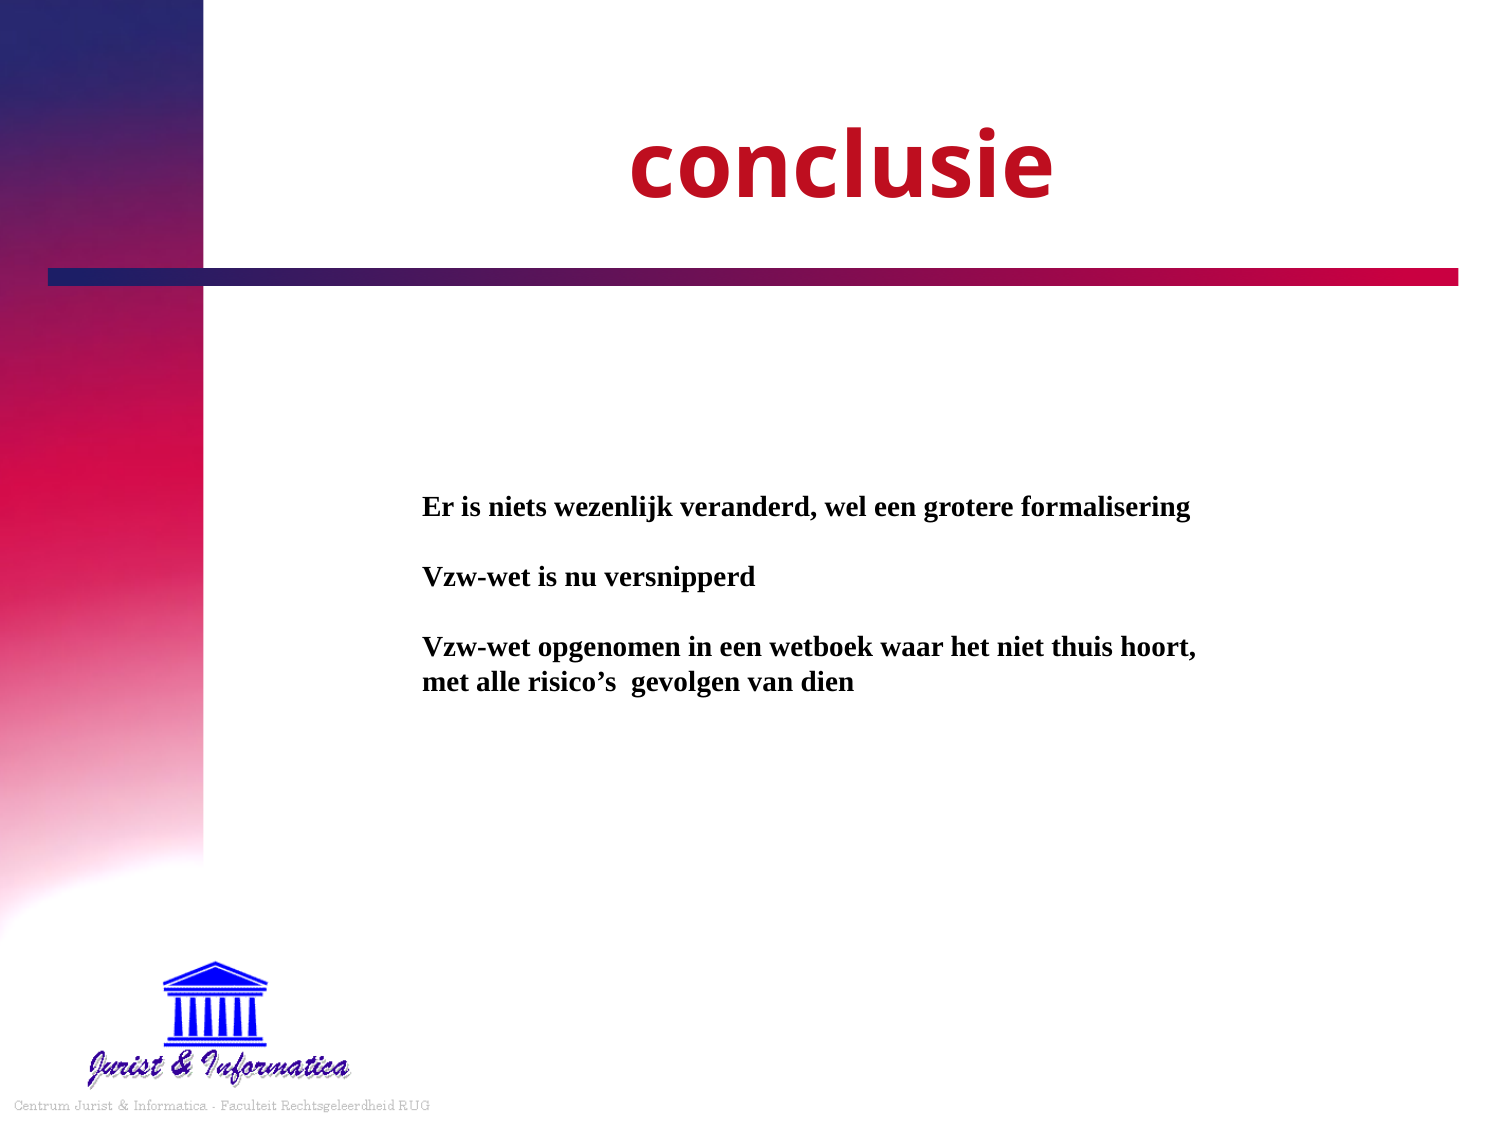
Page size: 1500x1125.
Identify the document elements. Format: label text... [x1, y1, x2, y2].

picture [0, 0, 455, 1125]
title conclusie [260, 75, 1425, 246]
text_box Er is niets wezenlijk veranderd, wel een grotere formalisering Vzw-wet is nu versnipperd Vzw-wet opgenomen in een wetboek waar het niet thuis hoort, met alle risico’s gevolgen van dien [407, 479, 1258, 705]
